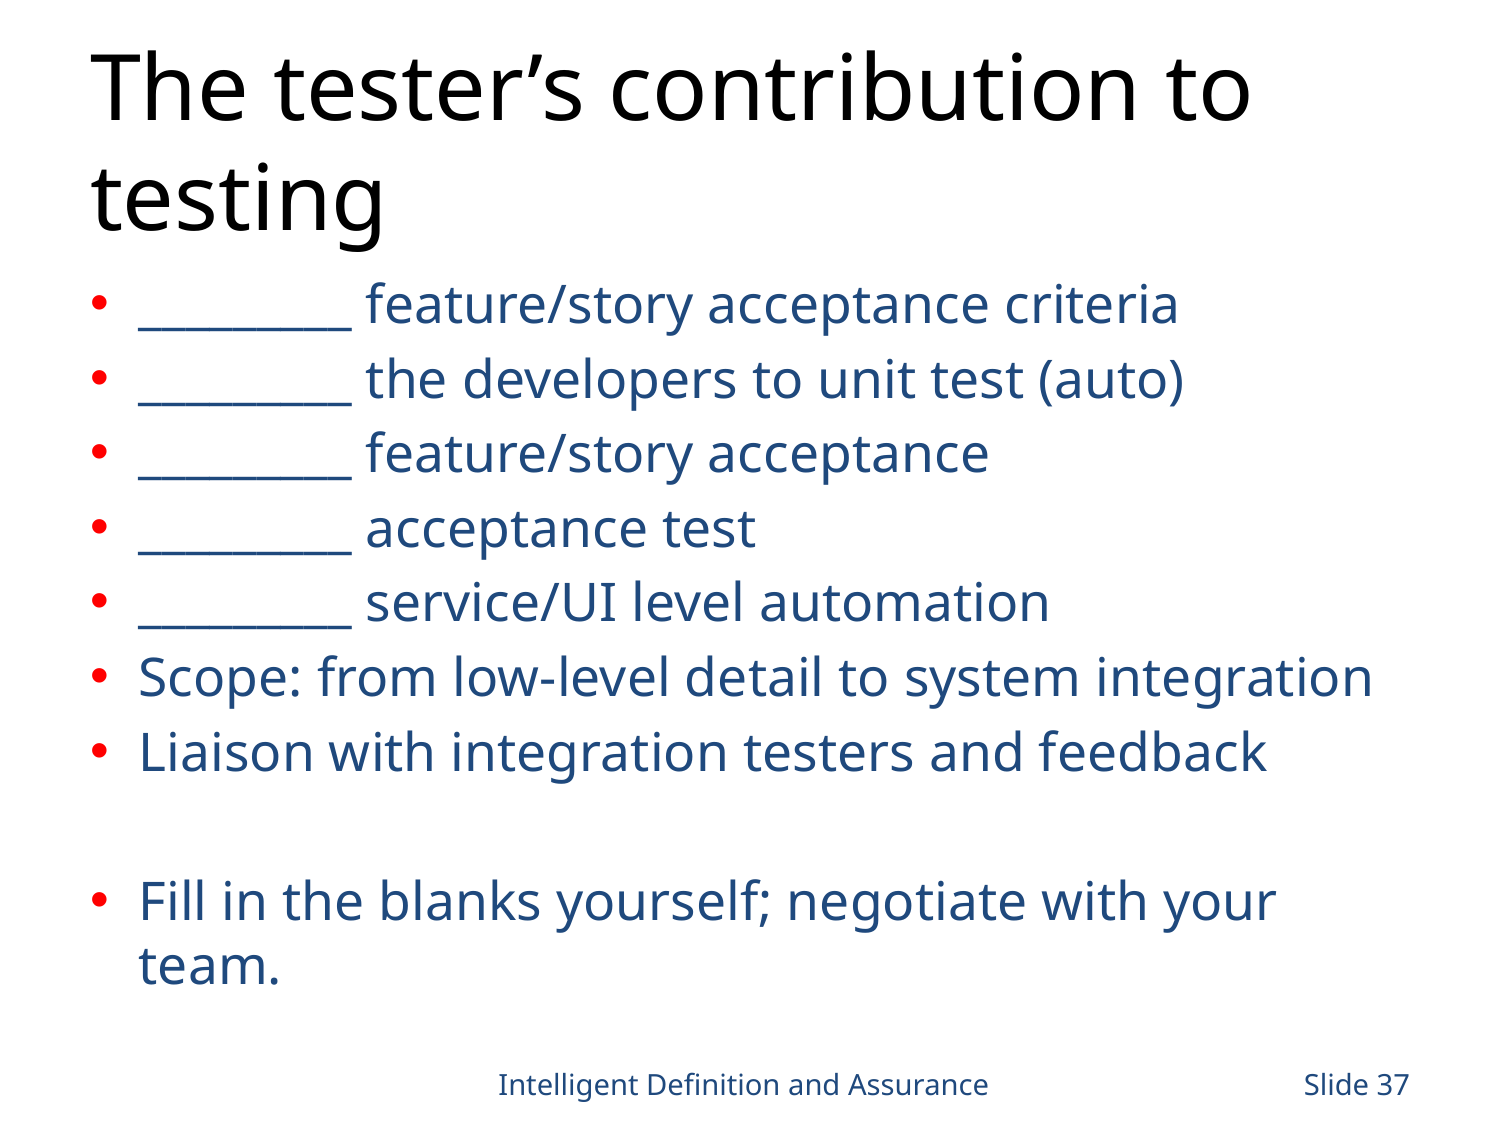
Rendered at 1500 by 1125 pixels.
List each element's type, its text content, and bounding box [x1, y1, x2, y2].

slide_number Slide 37 [1074, 1058, 1425, 1103]
list _________ feature/story acceptance criteria _________ the developers to unit test (auto) _________ feature/story acceptance _________ acceptance test _________ service/UI level automation Scope: from low-level detail to system integration Liaison with integration testers and feedback Fill in the blanks yourself; negotiate with your team. [74, 262, 1426, 1006]
footer Intelligent Definition and Assurance [407, 1058, 1081, 1106]
title The tester’s contribution to testing [74, 44, 1426, 233]
